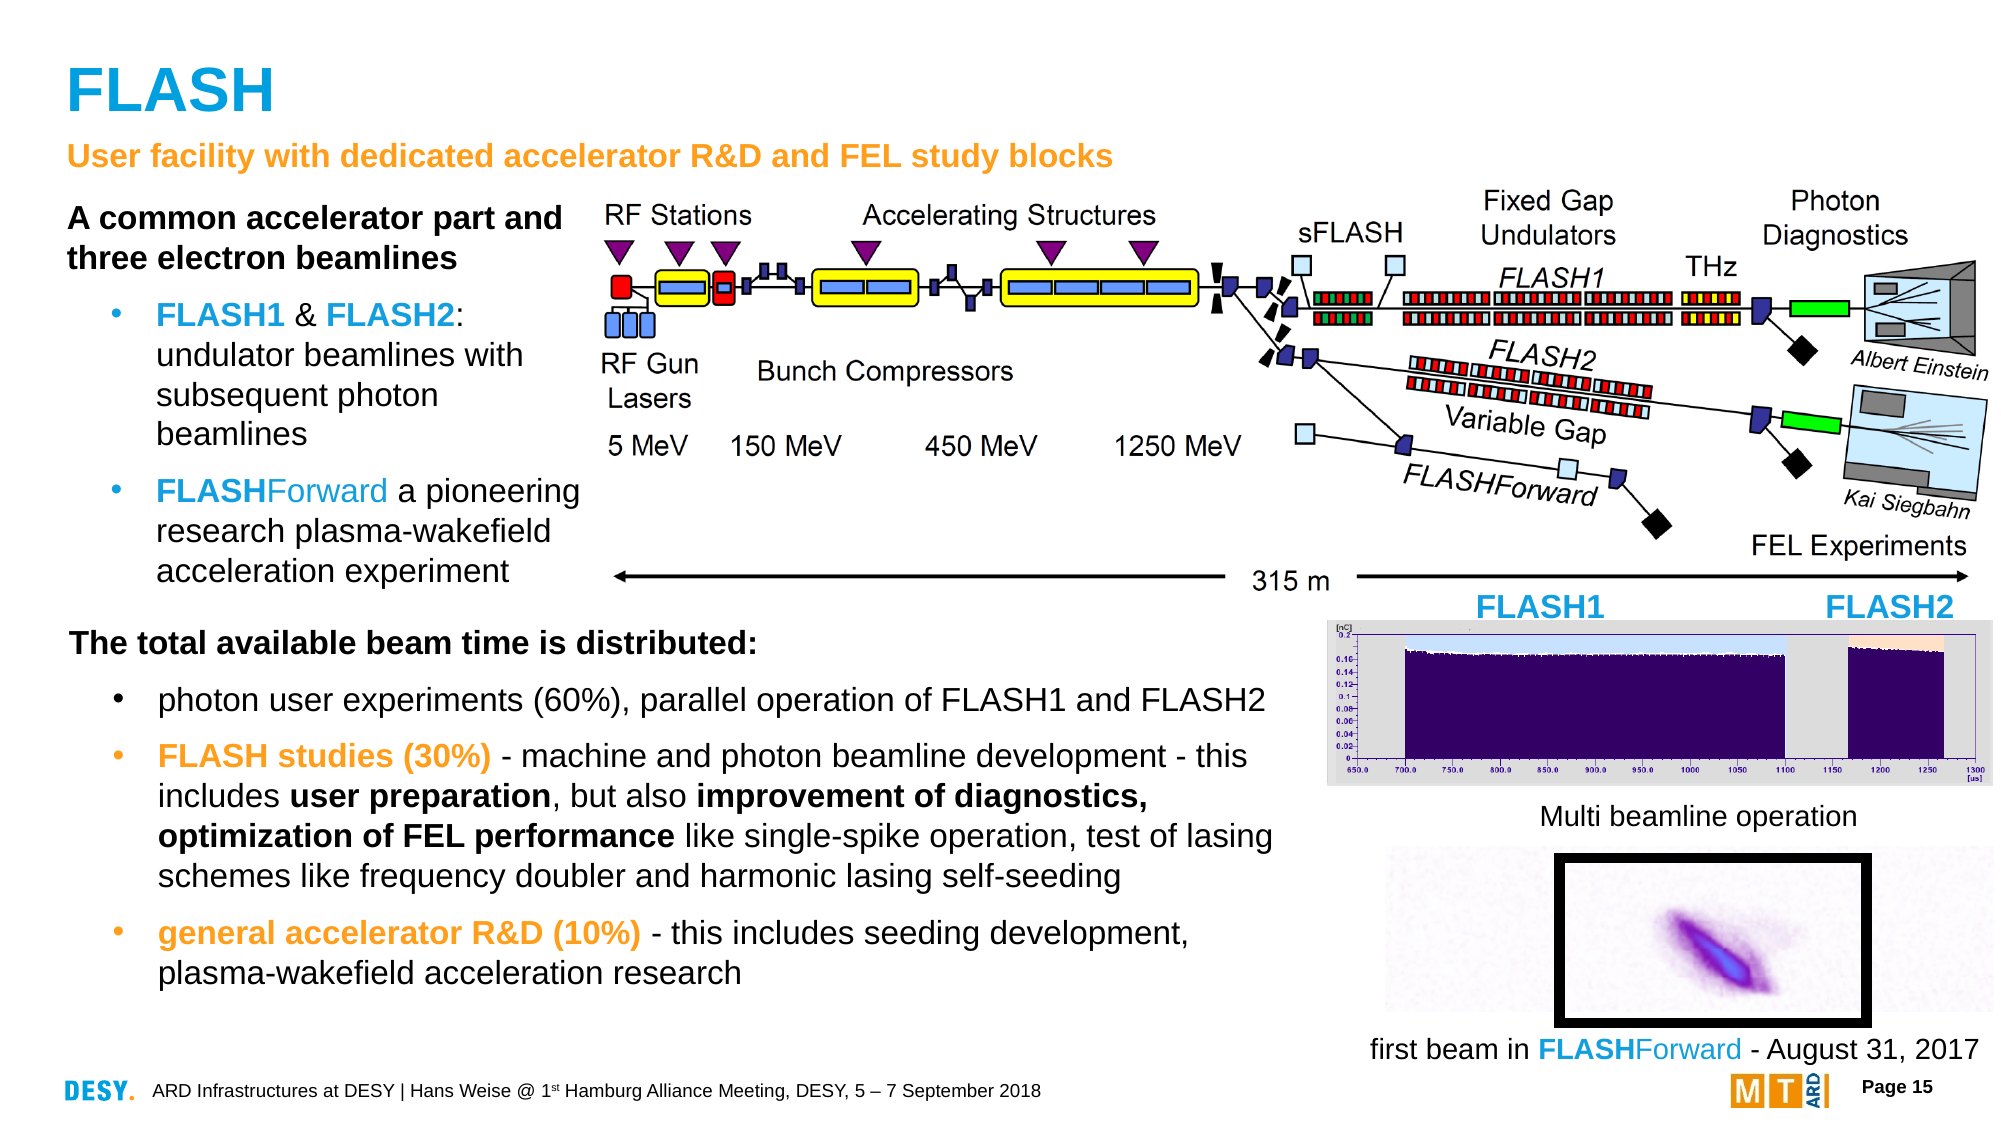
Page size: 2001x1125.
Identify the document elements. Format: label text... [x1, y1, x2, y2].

list A common accelerator part and three electron beamlines FLASH1 & FLASH2: undulator beamlines with subsequent photon beamlines FLASHForward a pioneering research plasma-wakefield acceleration experiment [66, 196, 599, 634]
text_box Multi beamline operation [1524, 789, 1874, 840]
text_box first beam in FLASHForward - August 31, 2017 [1355, 1023, 1996, 1073]
footer ARD Infrastructures at DESY | Hans Weise @ 1st Hamburg Alliance Meeting, DESY, 5 – 7 September 2018 [152, 1078, 1697, 1111]
list User facility with dedicated accelerator R&D and FEL study blocks [66, 134, 1933, 196]
picture [1327, 620, 1993, 786]
picture [1385, 845, 1994, 1012]
text_box FLASH2 [1810, 605, 1970, 620]
text_box FLASH1 [1461, 605, 1621, 620]
picture [1730, 1073, 1829, 1108]
list The total available beam time is distributed: photon user experiments (60%), parallel operation of FLASH1 and FLASH2 FLASH studies (30%) - machine and photon beamline development - this includes user preparation, but also improvement of diagnostics, optimization of FEL performance like single-spike operation, test of lasing schemes like frequency doubler and harmonic lasing self-seeding general accelerator R&D (10%) - this includes seeding development, plasma-wakefield acceleration research [68, 621, 1308, 1059]
title FLASH [66, 57, 1933, 132]
picture [586, 182, 2000, 605]
text_box [1558, 1012, 1868, 1024]
